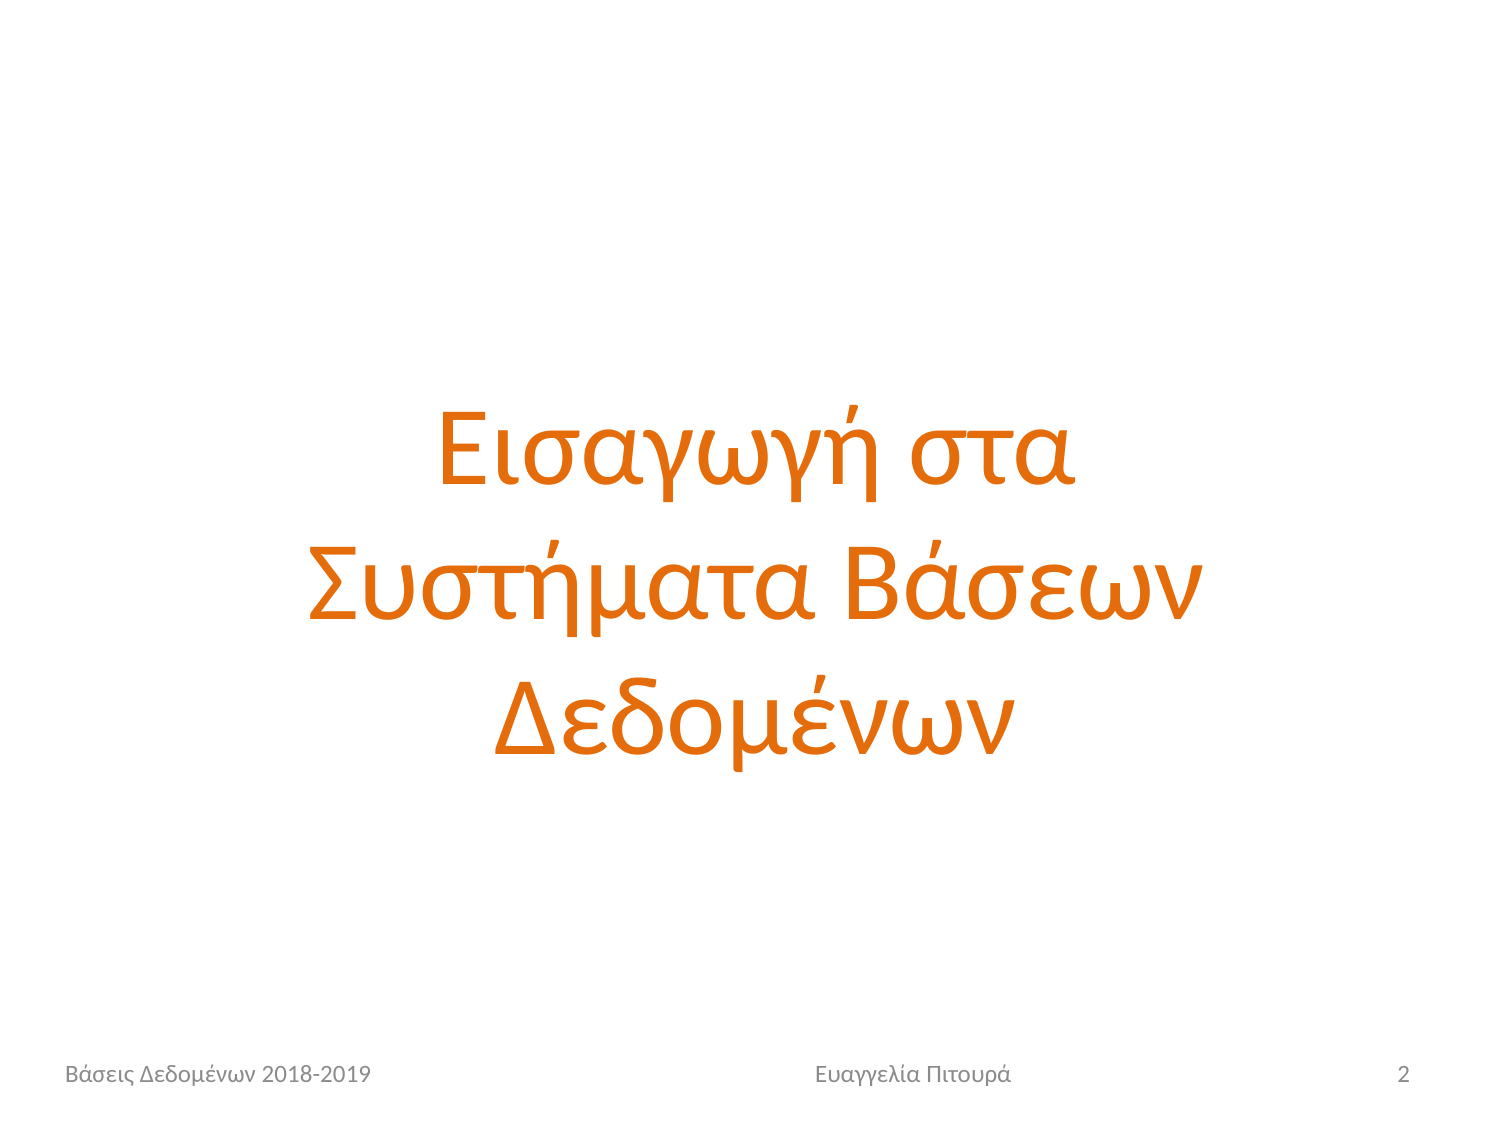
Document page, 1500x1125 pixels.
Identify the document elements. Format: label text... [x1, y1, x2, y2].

text_box Εισαγωγή στα Συστήματα Βάσεων Δεδομένων [172, 364, 1340, 785]
footer Βάσεις Δεδομένων 2018-2019 Ευαγγελία Πιτουρά [50, 1042, 1230, 1103]
slide_number 2 [1230, 1042, 1425, 1103]
